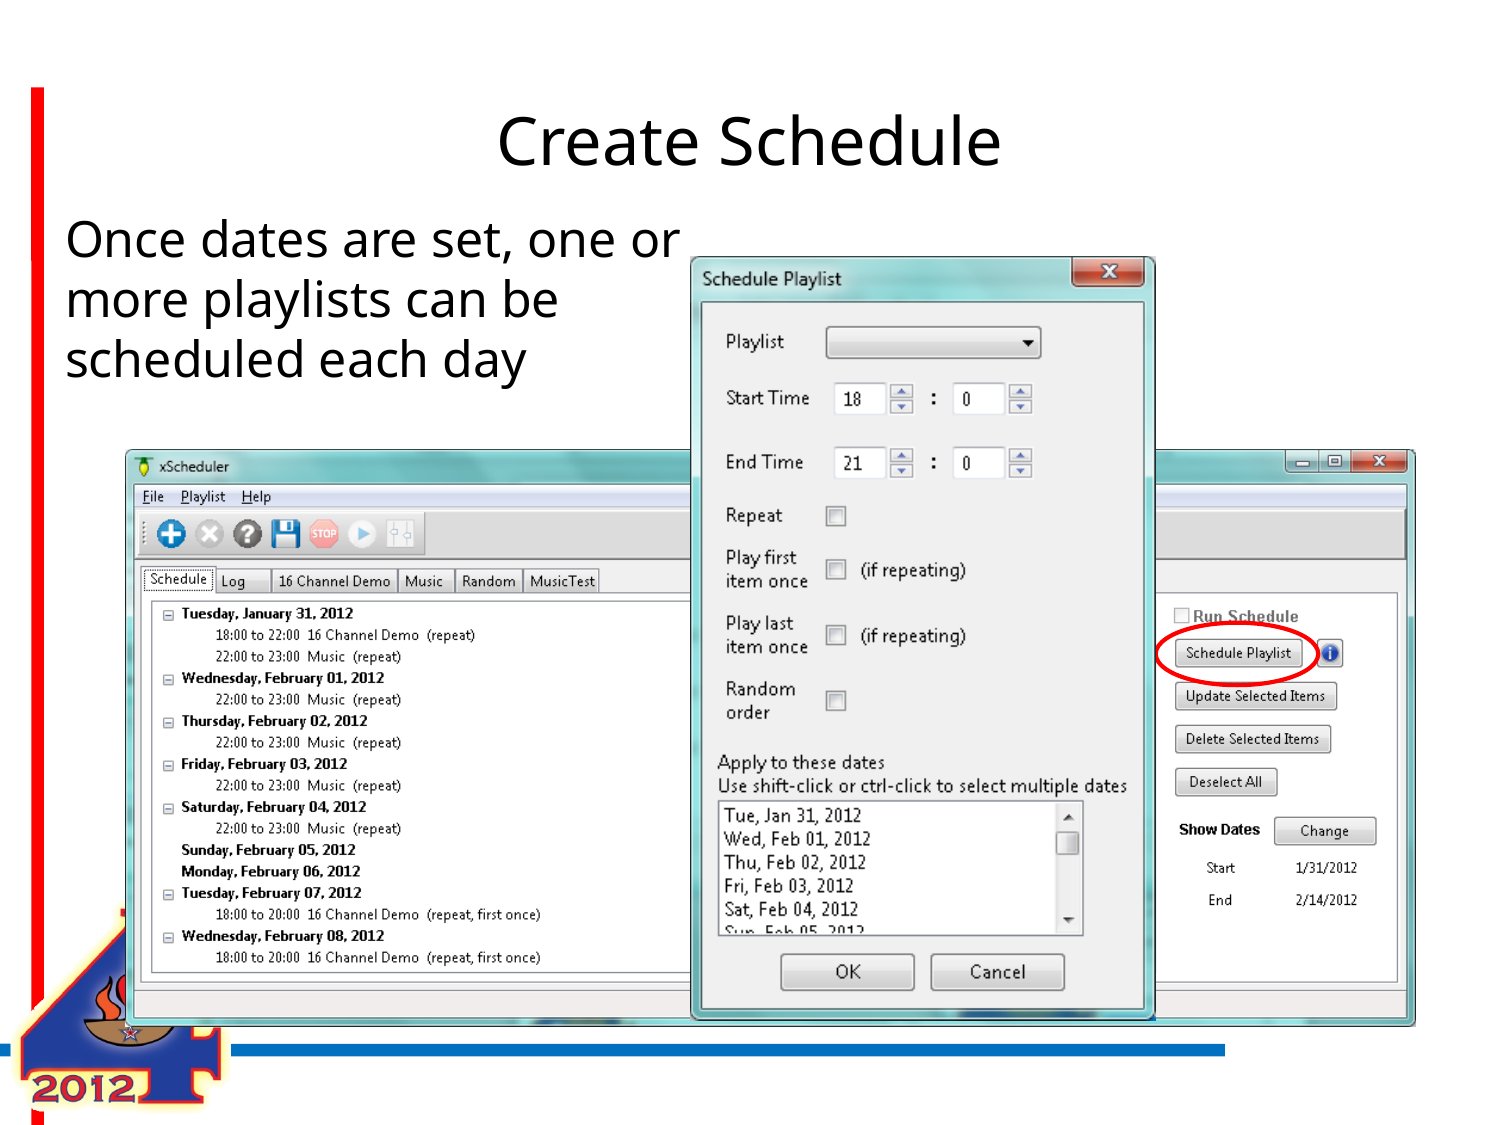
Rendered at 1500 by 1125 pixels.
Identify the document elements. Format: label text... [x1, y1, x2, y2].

list Once dates are set, one or more playlists can be scheduled each day [49, 199, 713, 451]
picture [689, 256, 1156, 1022]
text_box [1159, 449, 1416, 1027]
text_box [124, 449, 686, 1027]
title Create Schedule [74, 44, 1426, 233]
picture [0, 888, 241, 1124]
